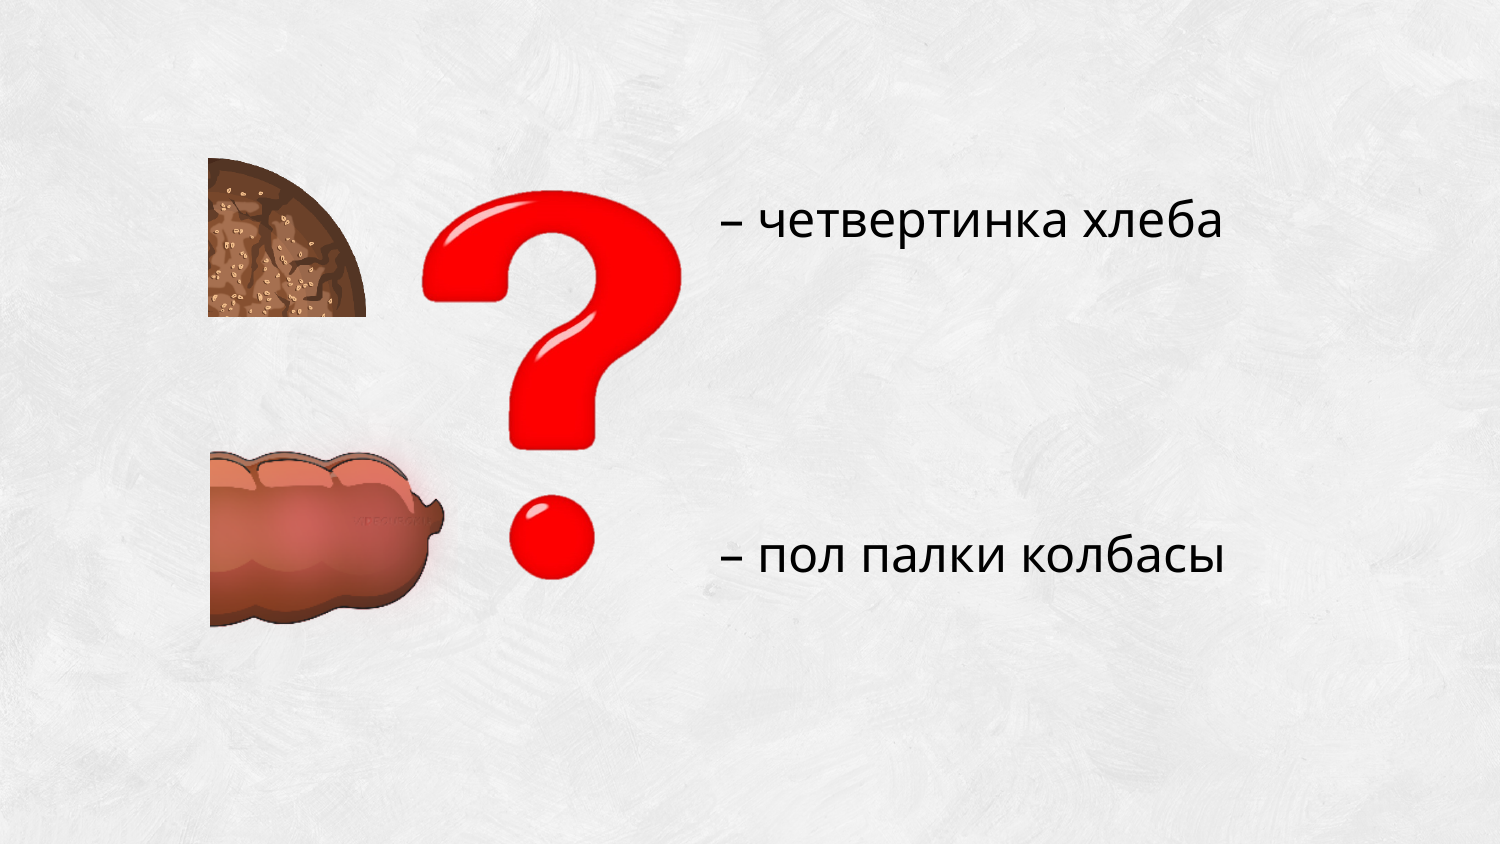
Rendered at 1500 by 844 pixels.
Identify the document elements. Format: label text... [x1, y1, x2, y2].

text_box – четвертинка хлеба [806, 180, 1437, 255]
picture [0, 0, 1500, 844]
text_box – пол палки колбасы [704, 514, 1437, 590]
